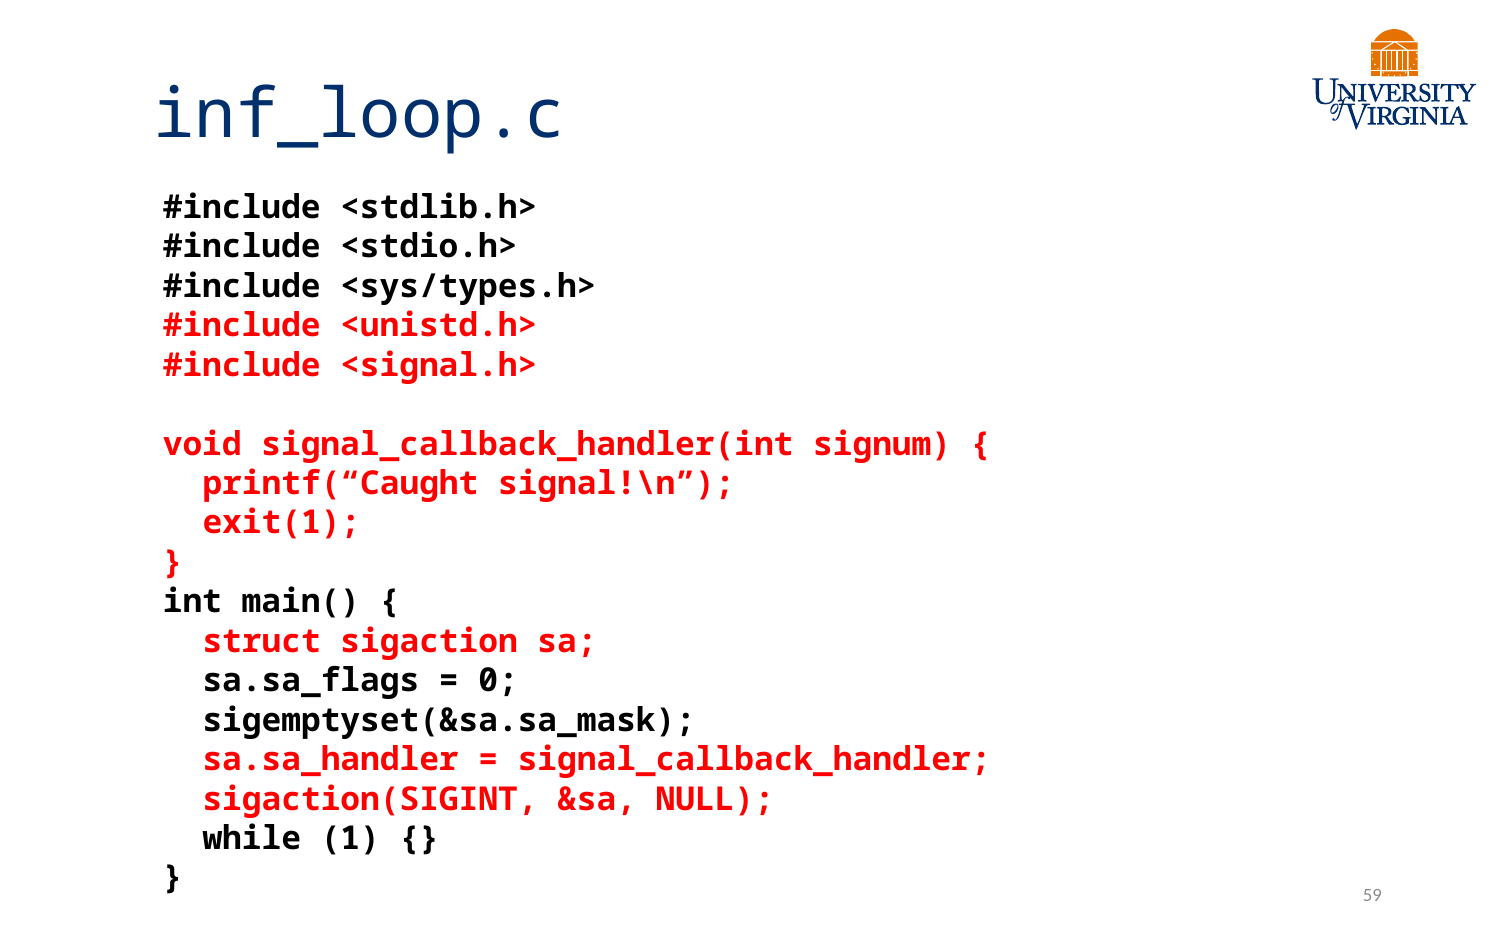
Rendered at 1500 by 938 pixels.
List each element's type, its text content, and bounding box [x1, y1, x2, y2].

slide_number 59 [1059, 868, 1397, 919]
list #include <stdlib.h> #include <stdio.h> #include <sys/types.h> #include <unistd.h> #include <signal.h> void signal_callback_handler(int signum) { printf(“Caught signal!\n”); exit(1); } int main() { struct sigaction sa; sa.sa_flags = 0; sigemptyset(&sa.sa_mask); sa.sa_handler = signal_callback_handler; sigaction(SIGINT, &sa, NULL); while (1) {} } [147, 177, 1339, 904]
title inf_loop.c [138, 25, 1217, 207]
